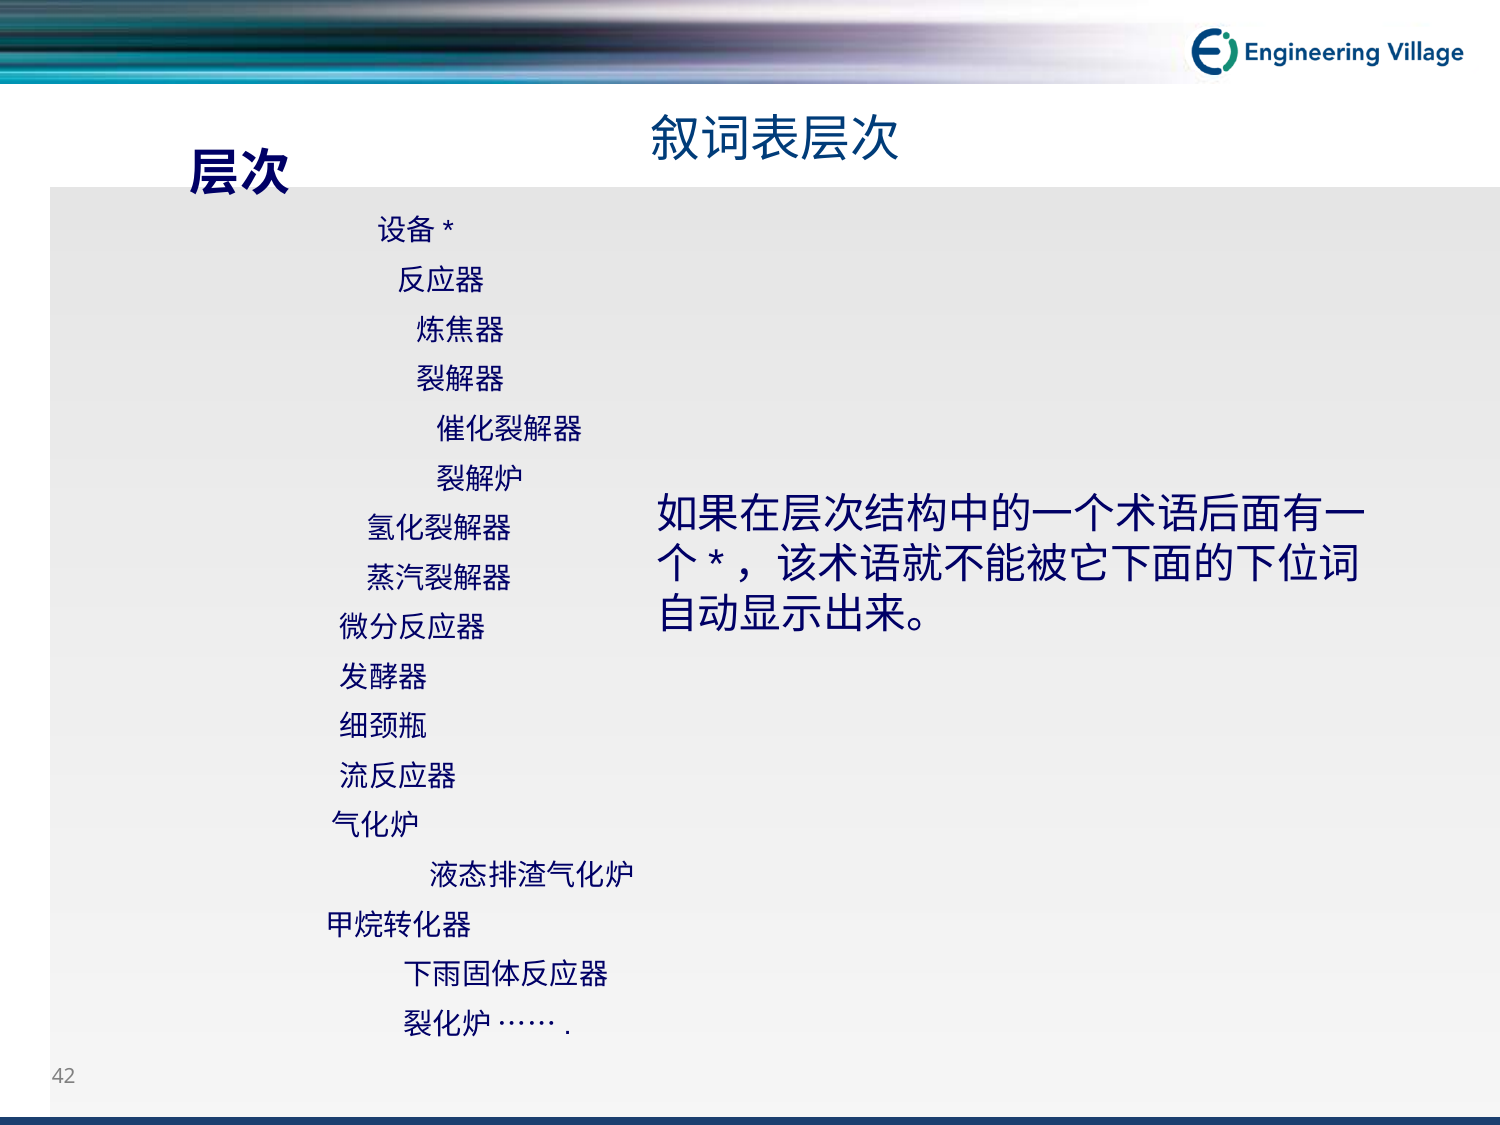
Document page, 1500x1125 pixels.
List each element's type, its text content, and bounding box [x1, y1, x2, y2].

picture [0, 1117, 1500, 1125]
slide_number 42 [24, 1049, 88, 1105]
picture [0, 0, 1500, 84]
list 层次 设备* 反应器 炼焦器 裂解器 催化裂解器 裂解炉 氢化裂解器 蒸汽裂解器 微分反应器 发酵器 细颈瓶 流反应器 气化炉 液态排渣气化炉 甲烷转化器 下雨固体反应器 裂化炉 ……. [174, 131, 1288, 1020]
title 叙词表层次 [50, 98, 1500, 174]
text_box 如果在层次结构中的一个术语后面有一个*，该术语就不能被它下面的下位词自动显示出来。 [641, 479, 1392, 644]
